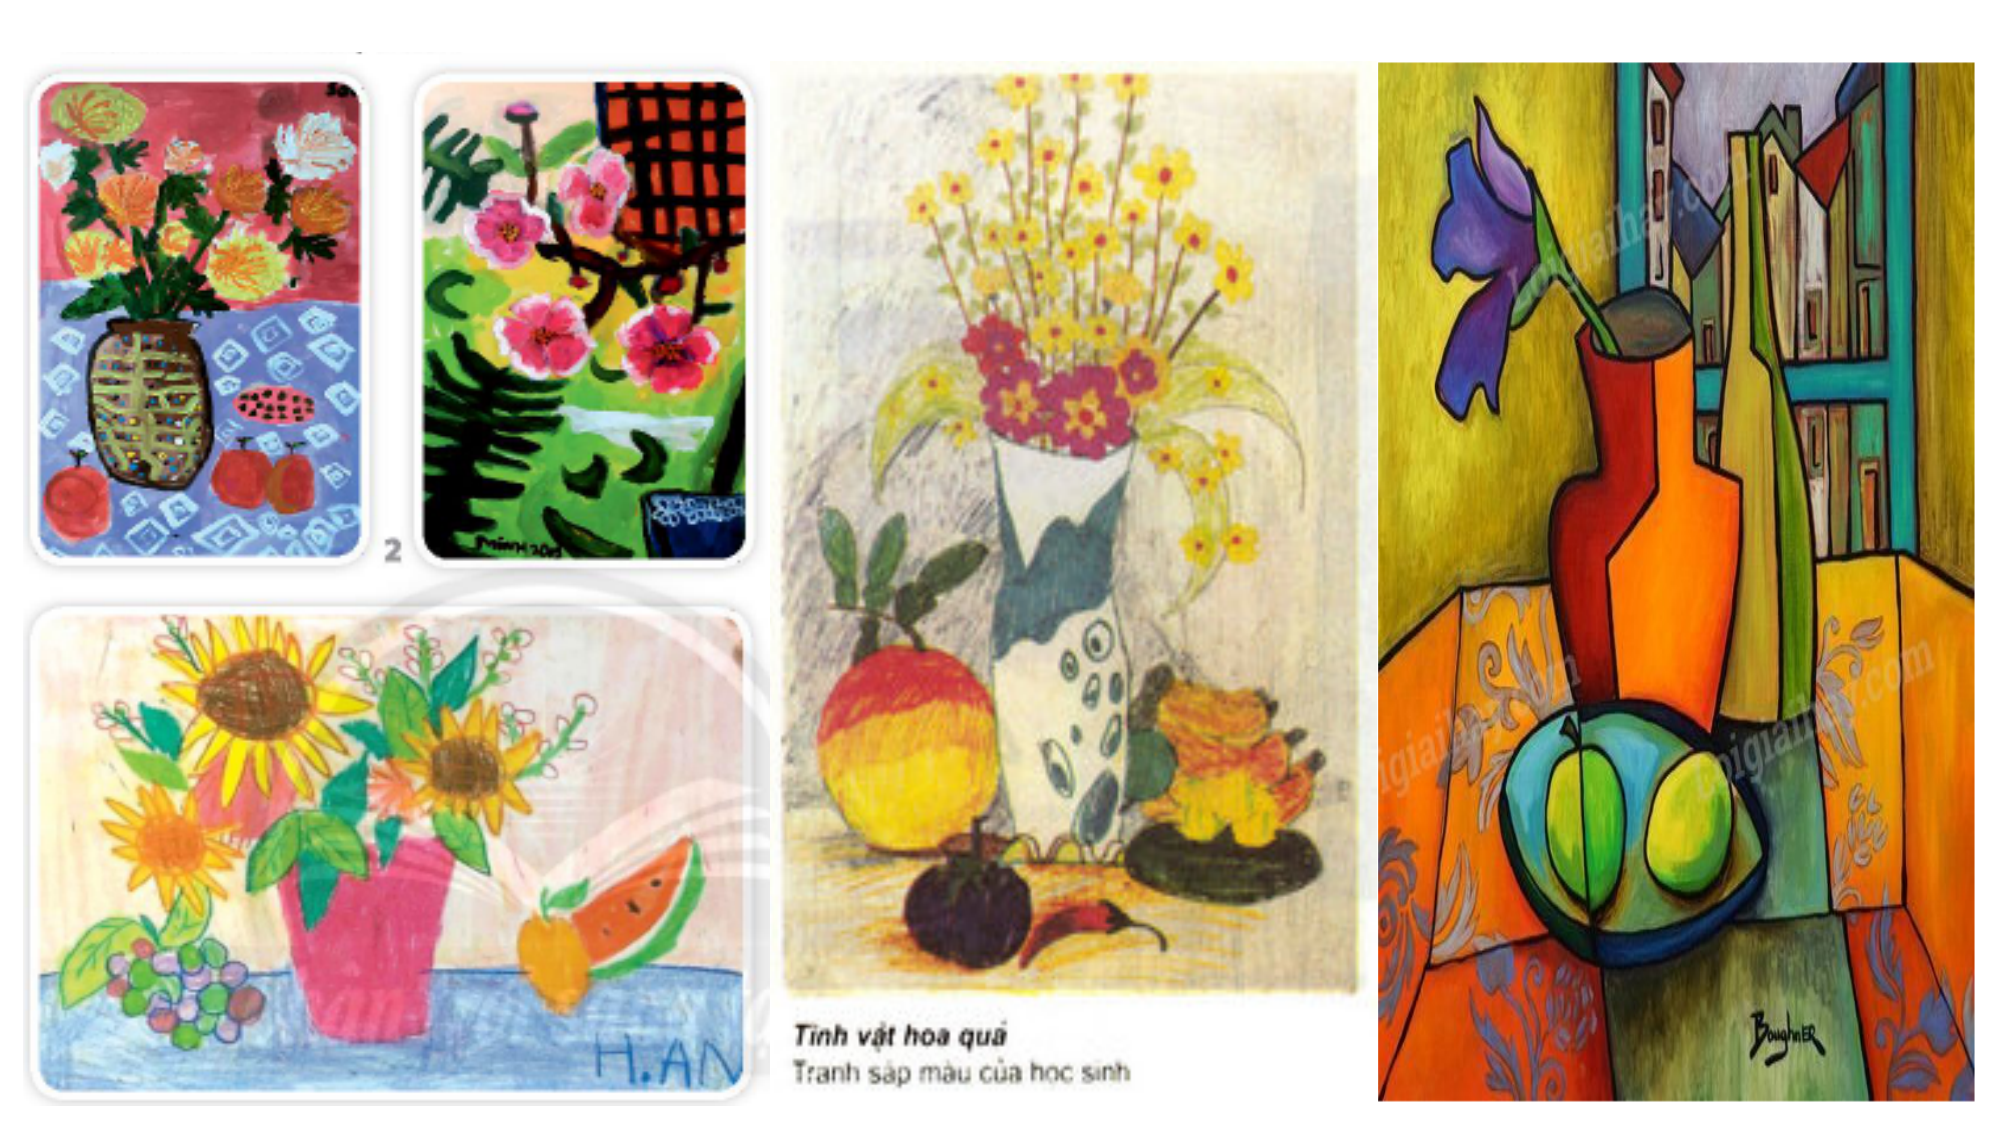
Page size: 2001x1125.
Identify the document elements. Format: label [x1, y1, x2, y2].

picture [23, 52, 1377, 1107]
list [1377, 61, 1977, 1107]
